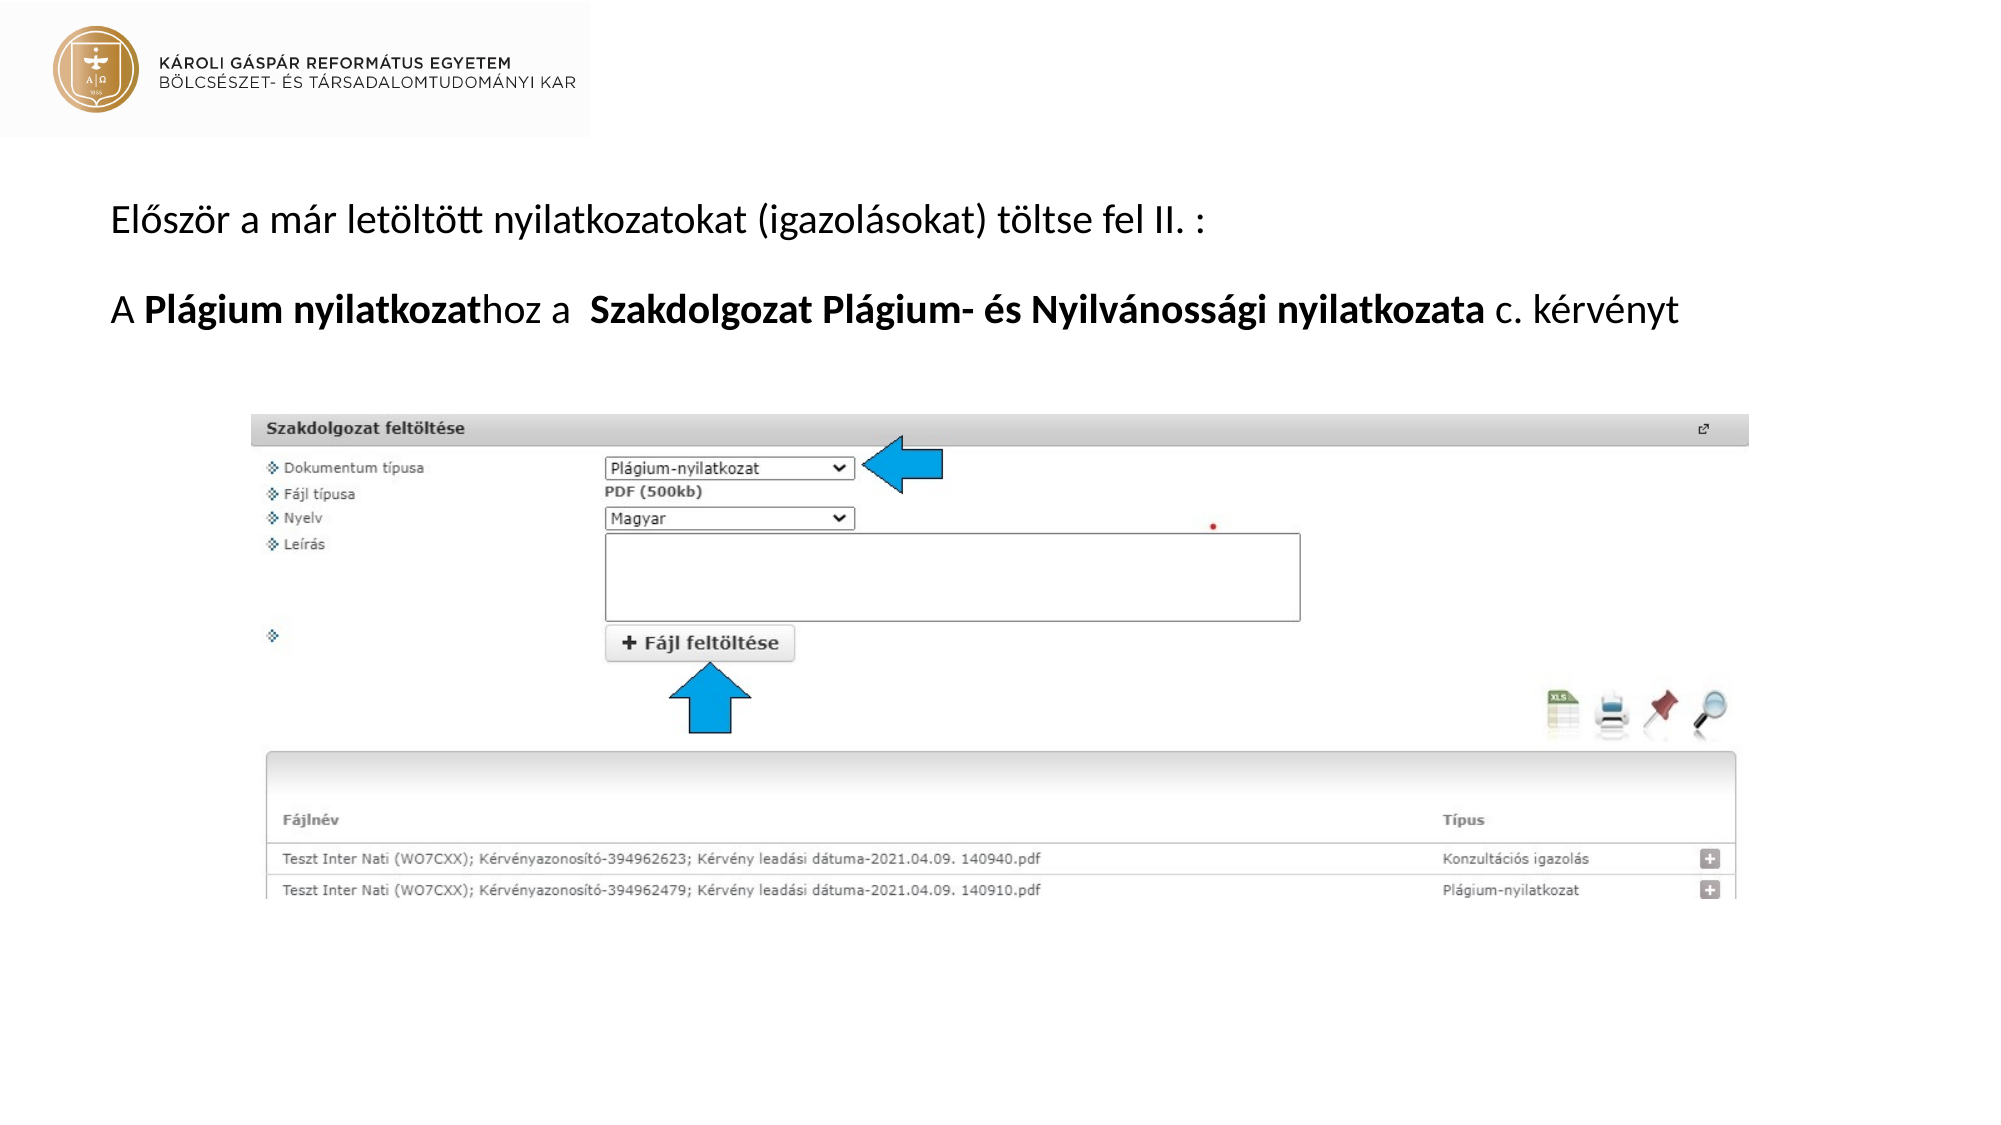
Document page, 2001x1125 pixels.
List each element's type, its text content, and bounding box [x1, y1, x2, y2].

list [251, 414, 1749, 899]
picture [0, 1, 591, 137]
title Először a már letöltött nyilatkozatokat (igazolásokat) töltse fel II. : A Plágium nyilatkozathoz a Szakdolgozat Plágium- és Nyilvánossági nyilatkozata c. kérvényt [95, 156, 1821, 375]
